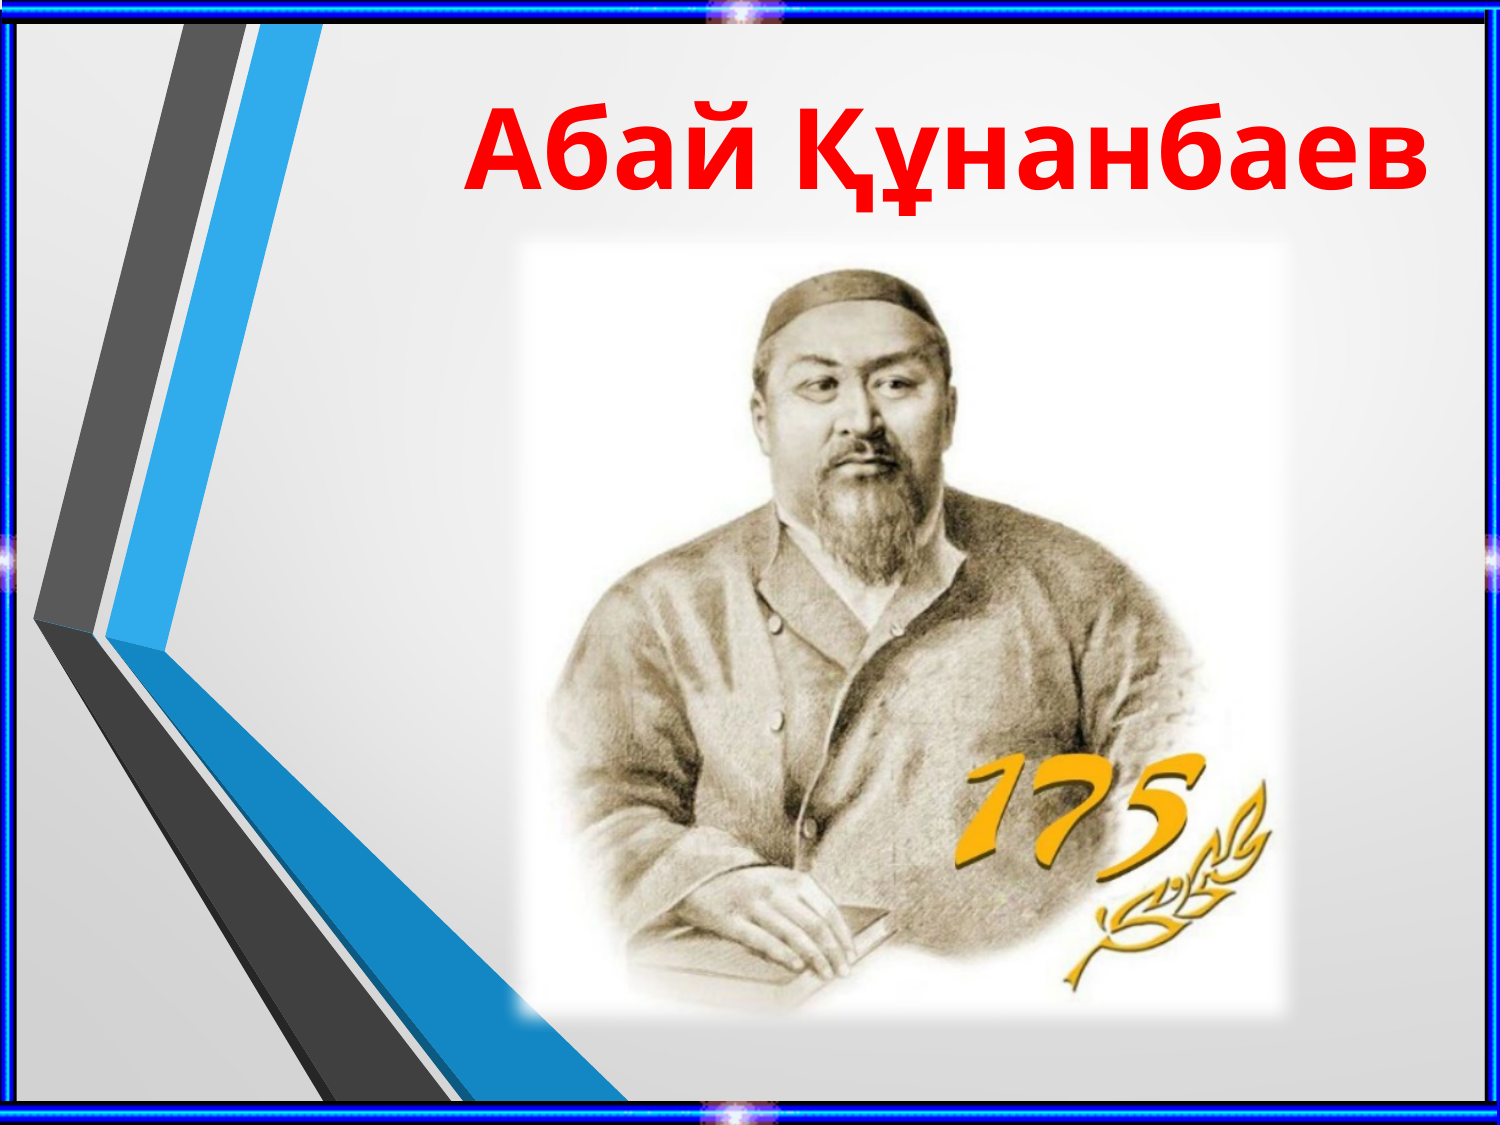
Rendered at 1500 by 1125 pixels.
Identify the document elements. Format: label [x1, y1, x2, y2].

text_box [0, 0, 1500, 1125]
picture [501, 219, 1306, 1037]
